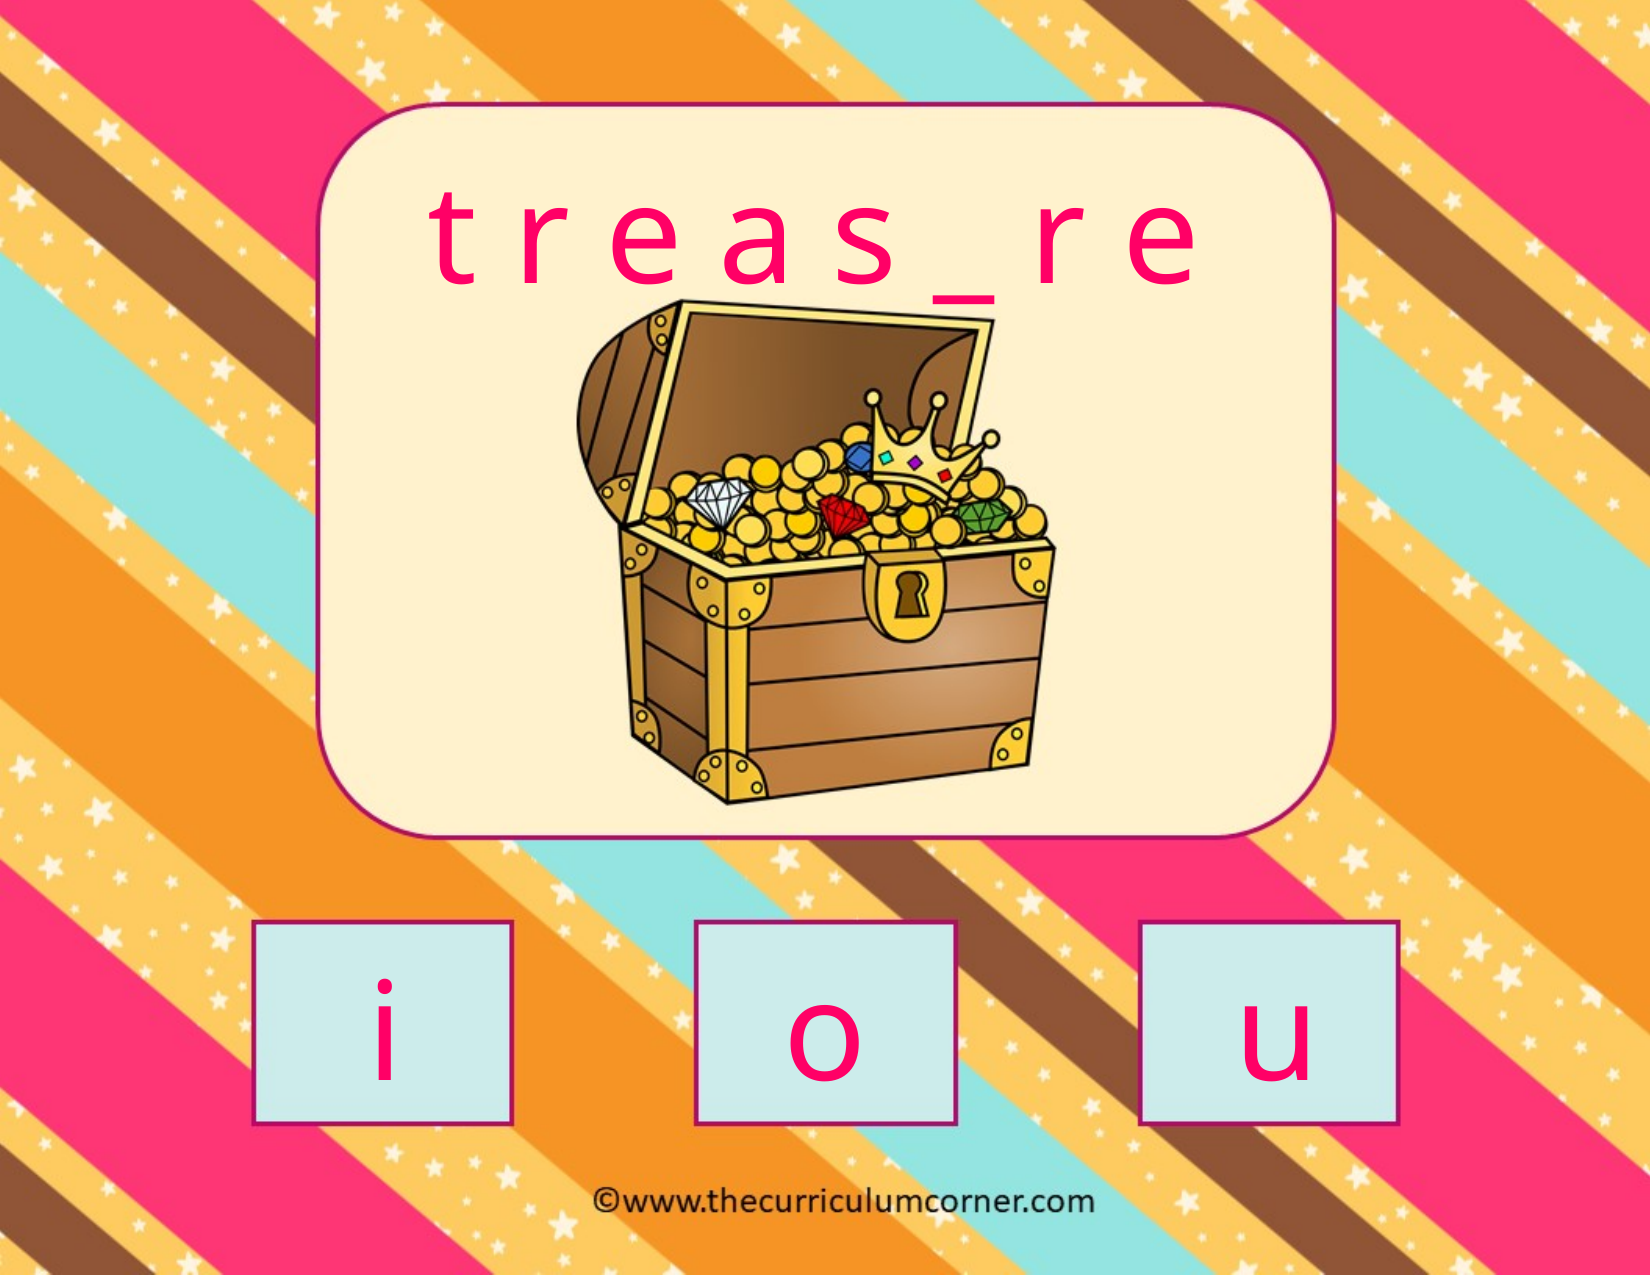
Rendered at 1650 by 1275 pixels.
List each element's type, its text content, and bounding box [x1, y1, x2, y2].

text_box o [695, 935, 955, 1116]
picture [0, 0, 1650, 1275]
text_box t r e a s _ r e [412, 138, 1261, 319]
text_box i [262, 935, 509, 1116]
text_box u [1144, 935, 1410, 1116]
